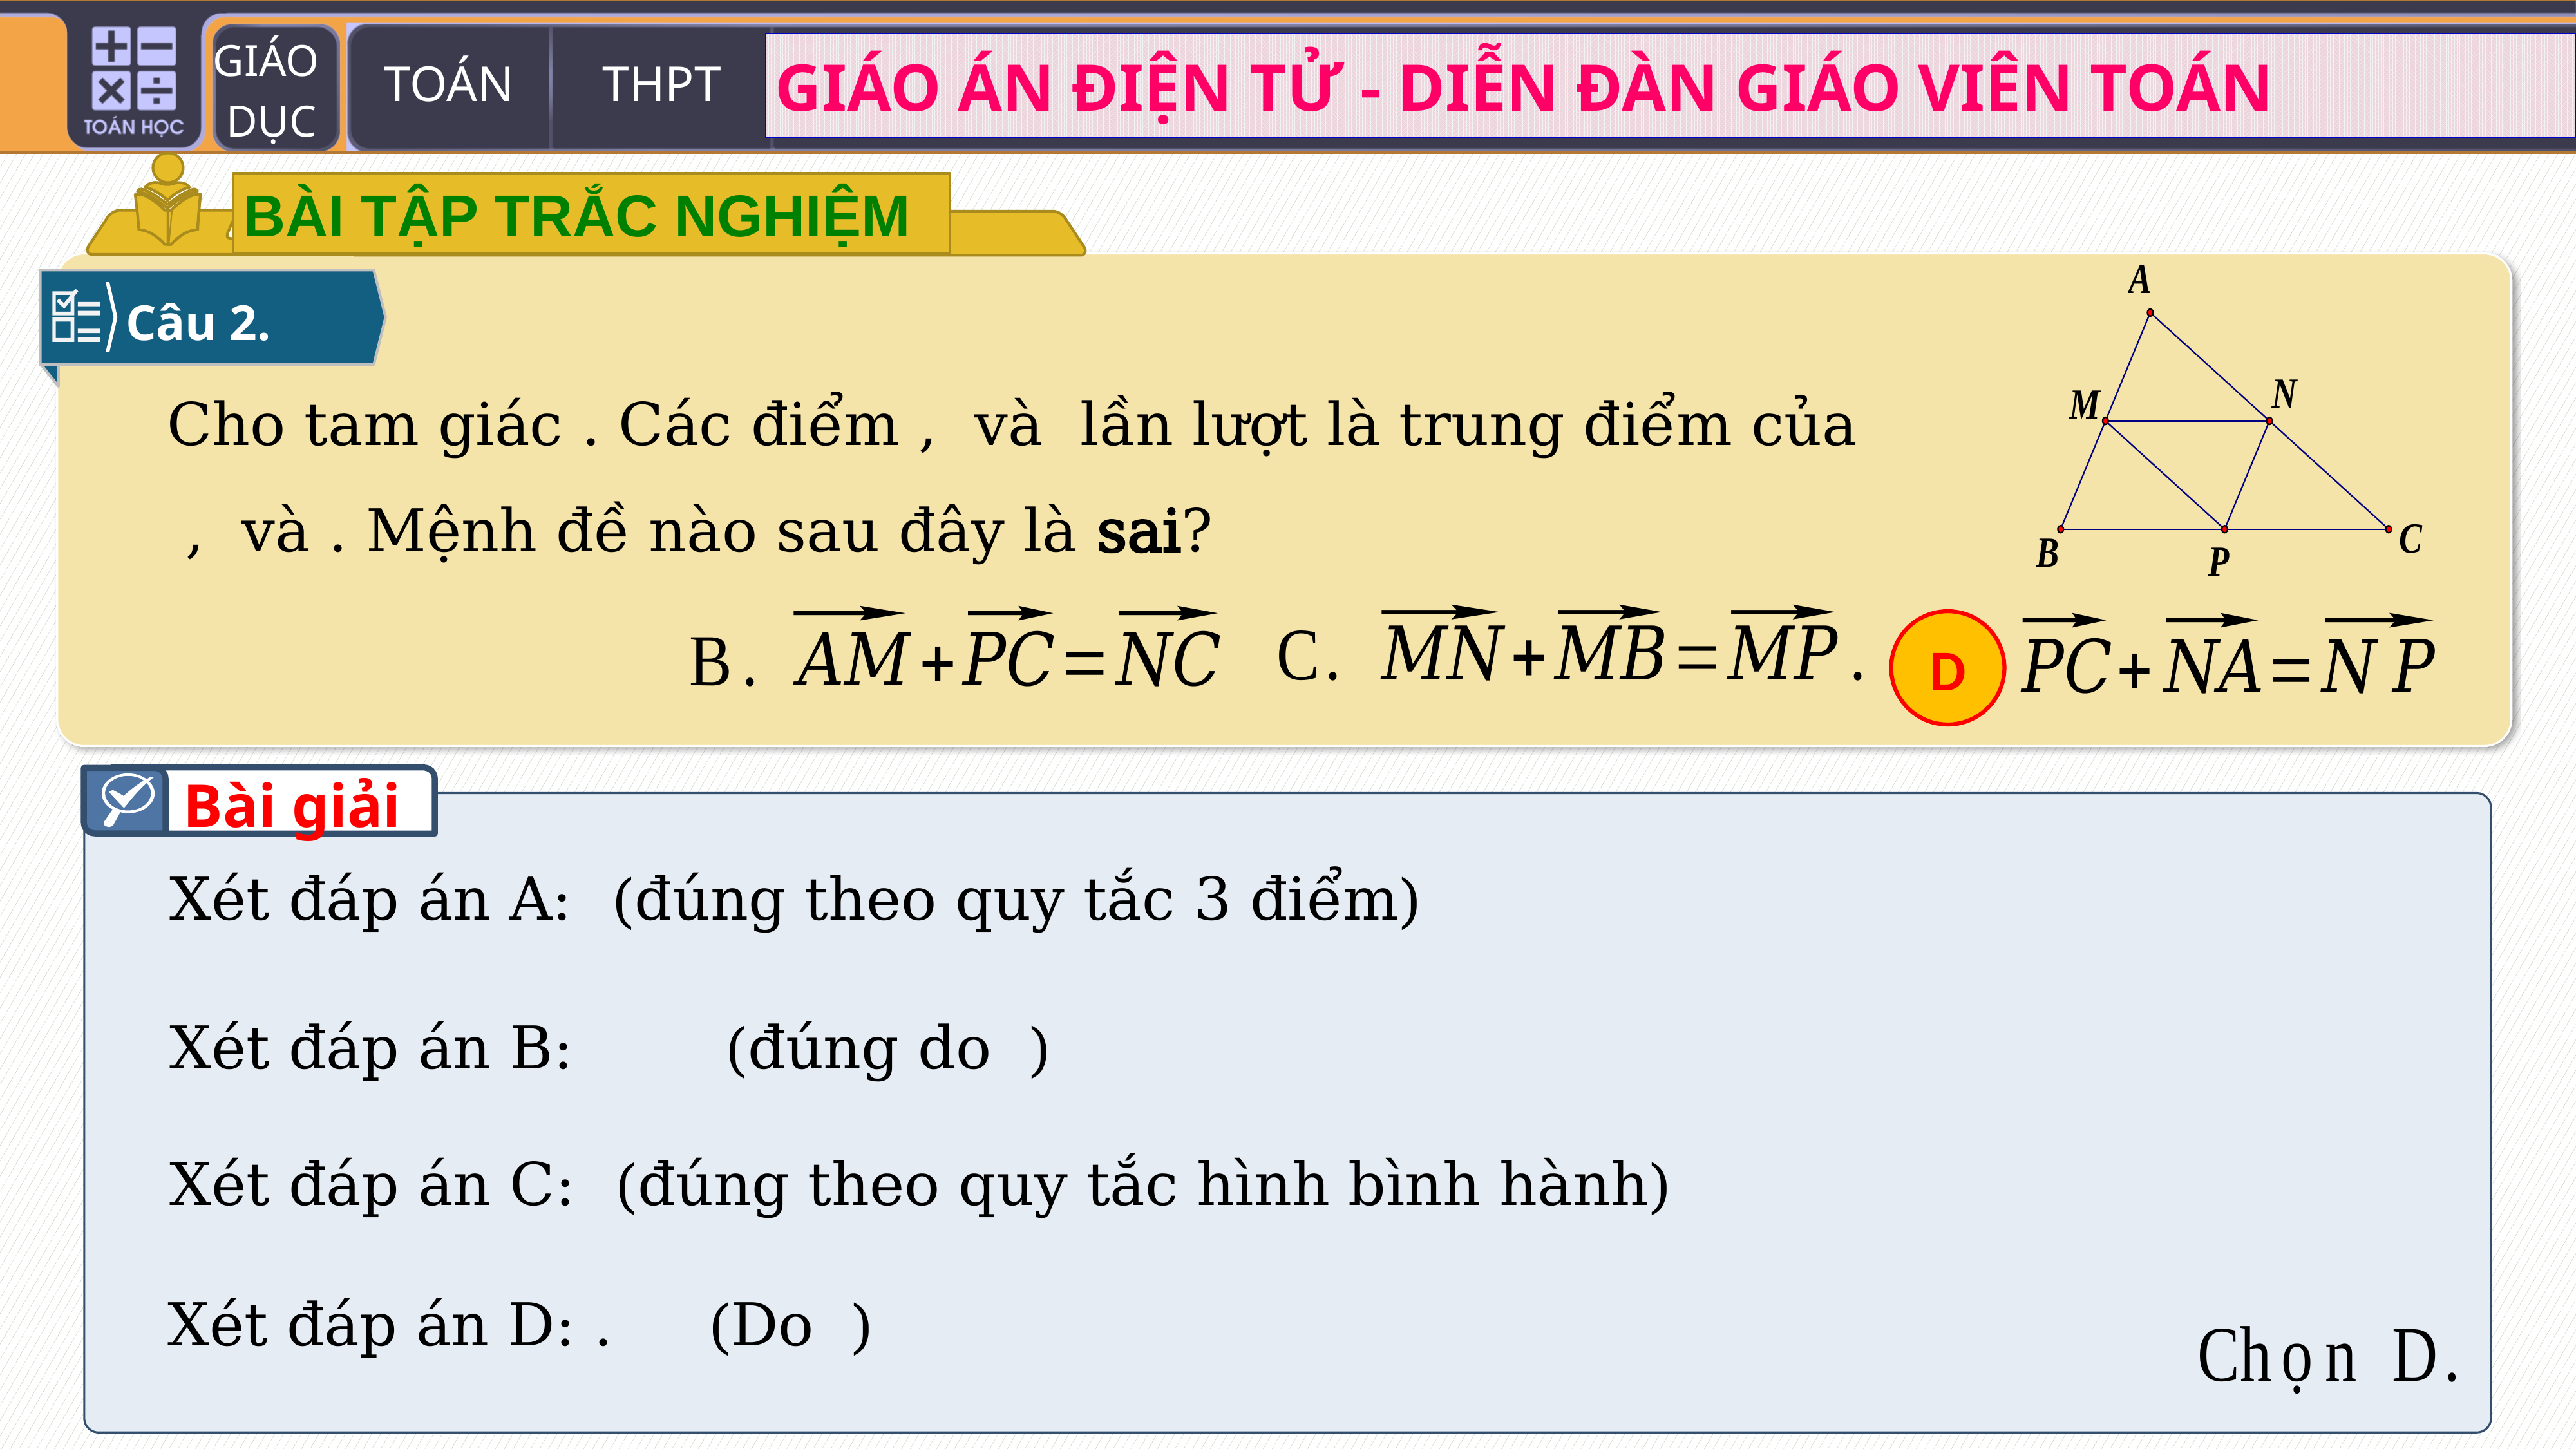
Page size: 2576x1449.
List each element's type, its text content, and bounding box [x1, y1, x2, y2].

text_box [55, 252, 2513, 748]
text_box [83, 762, 2492, 1433]
picture [2021, 237, 2441, 607]
text_box D [1889, 609, 2006, 726]
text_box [86, 153, 1087, 256]
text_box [40, 269, 386, 387]
